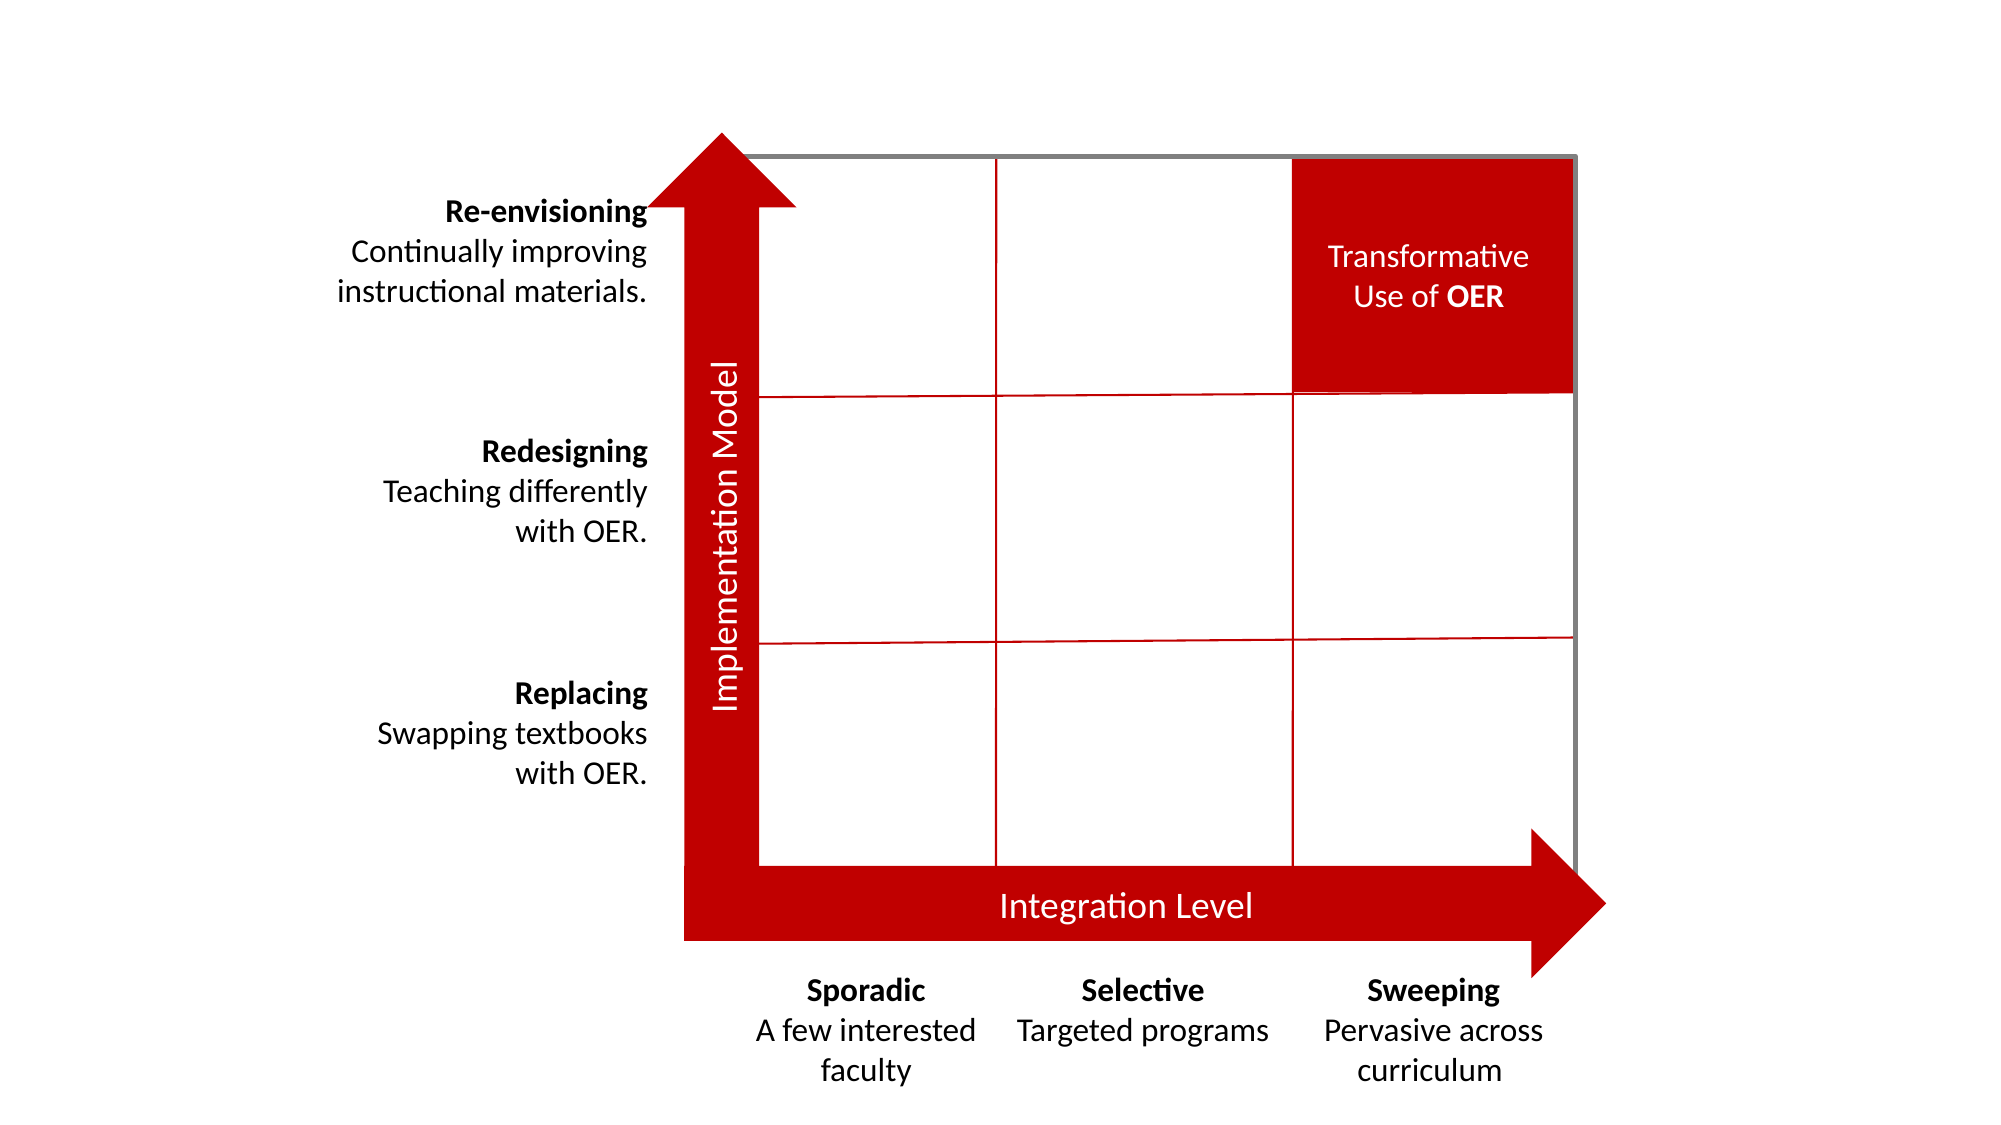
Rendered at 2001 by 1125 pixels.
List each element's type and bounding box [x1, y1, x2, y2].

text_box [220, 132, 1607, 1101]
